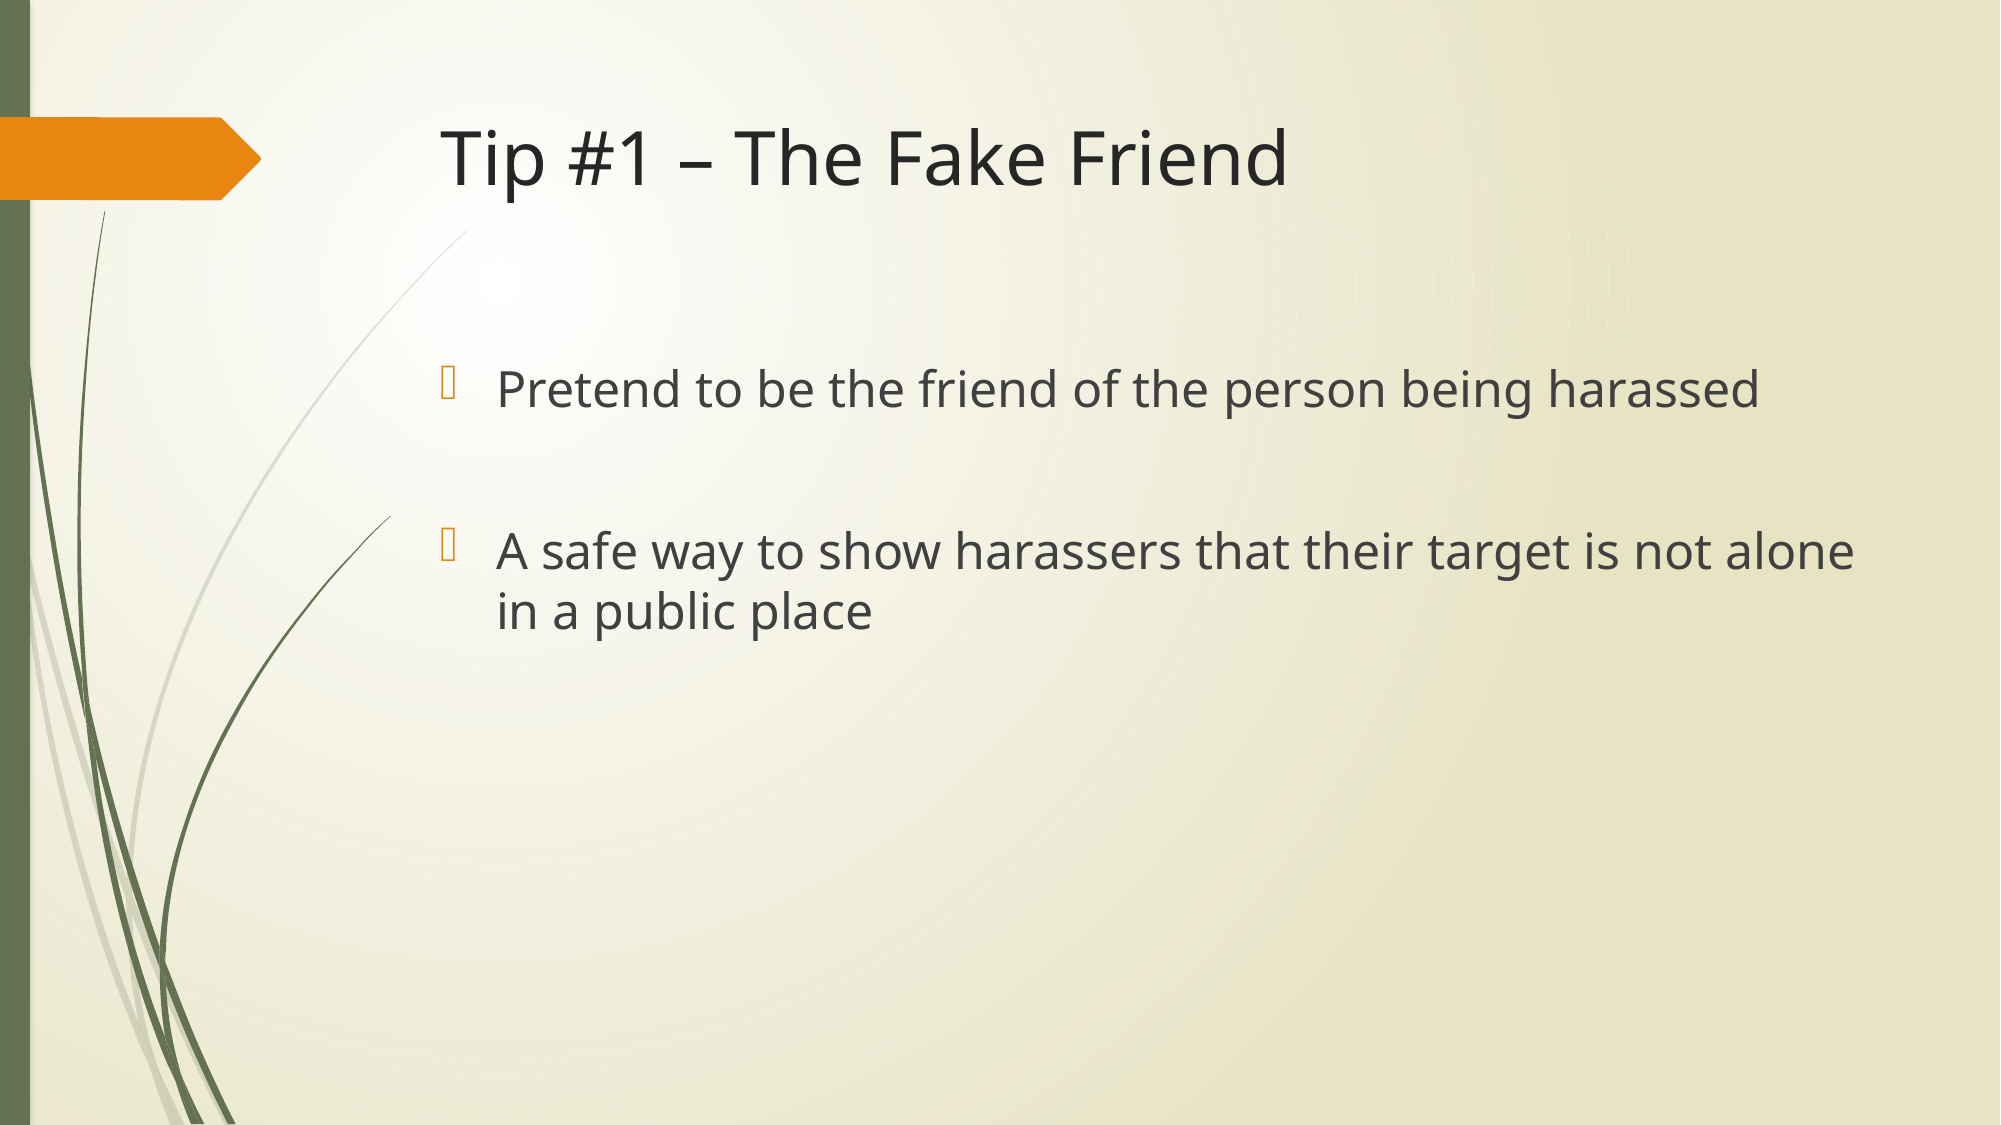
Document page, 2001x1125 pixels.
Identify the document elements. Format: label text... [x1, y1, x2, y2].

title Tip #1 – The Fake Friend [425, 102, 1888, 313]
list Pretend to be the friend of the person being harassed A safe way to show harassers that their target is not alone in a public place [424, 350, 1888, 970]
